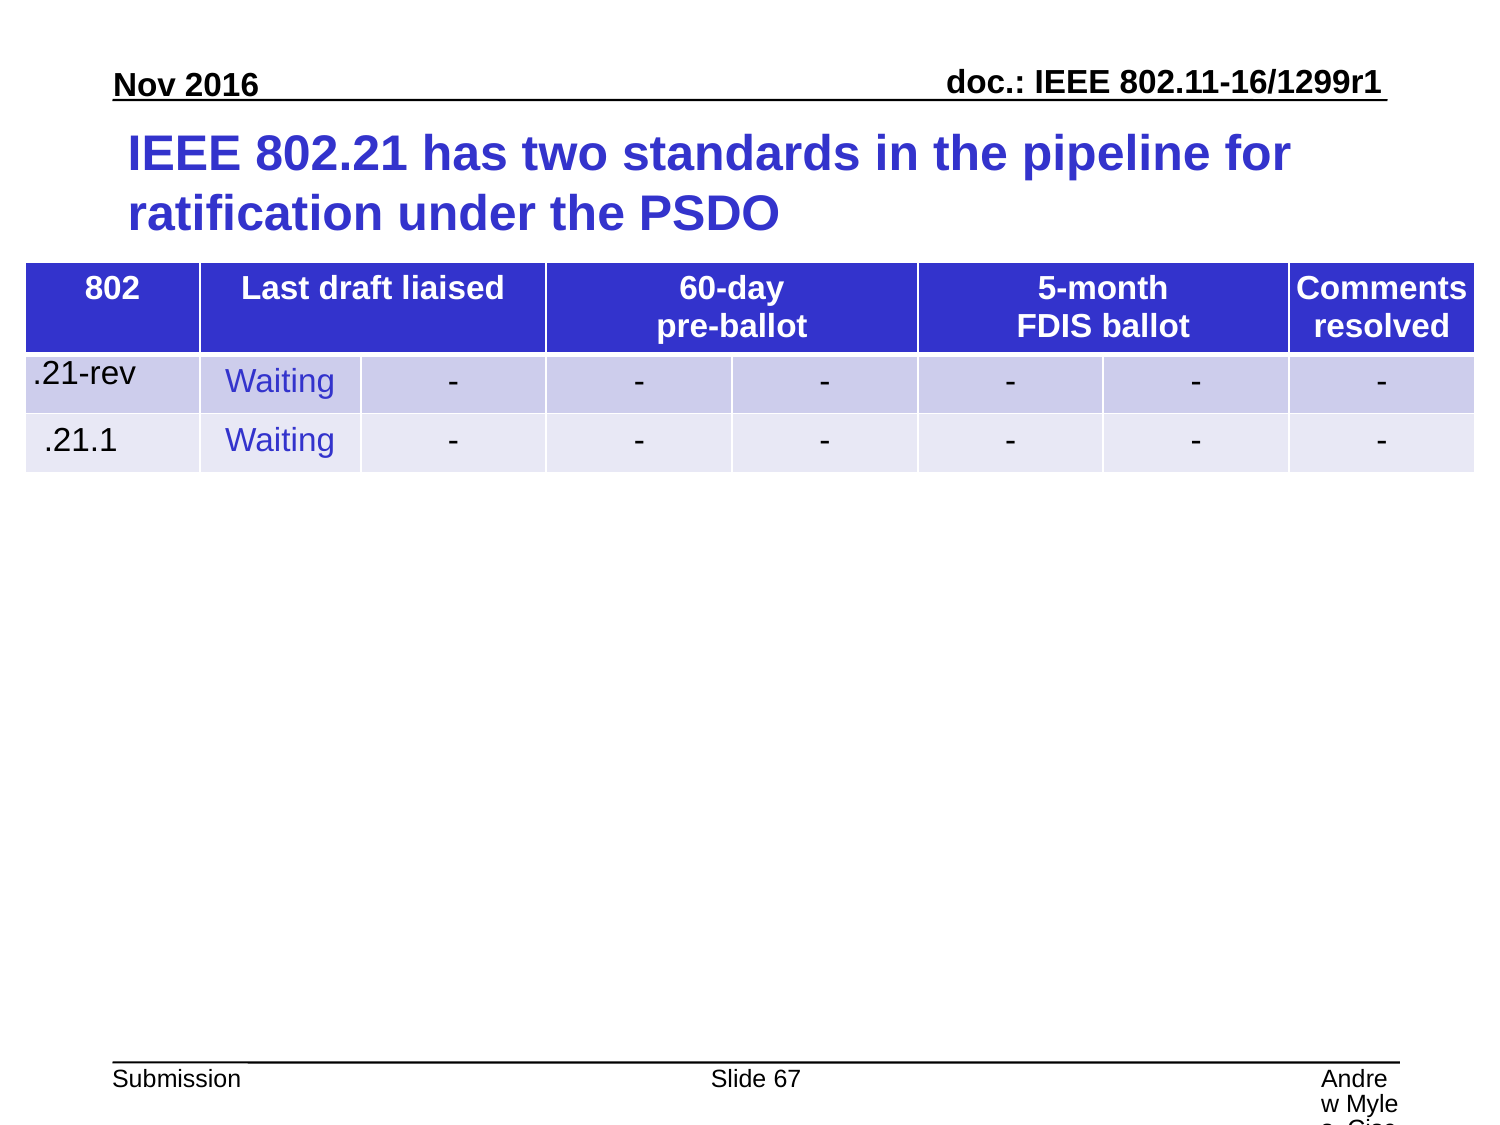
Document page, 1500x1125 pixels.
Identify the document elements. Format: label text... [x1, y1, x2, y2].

table_cell - [919, 357, 1102, 413]
footer Andrew Myles, Cisco [1320, 1061, 1402, 1093]
table_cell - [1104, 414, 1288, 472]
title IEEE 802.21 has two standards in the pipeline for ratification under the PSDO [112, 112, 1388, 262]
table_header 802 [26, 263, 199, 352]
table_cell - [1104, 357, 1288, 413]
table_cell Waiting [201, 414, 360, 472]
table_cell - [1290, 357, 1474, 413]
table_header Comments resolved [1290, 263, 1474, 352]
table_cell - [547, 357, 731, 413]
table_cell - [733, 414, 917, 472]
table_cell - [362, 357, 545, 413]
slide_number Slide 67 [709, 1061, 803, 1093]
table_cell .21-rev [26, 357, 199, 413]
table_header 60-day pre-ballot [547, 263, 917, 352]
table_cell Waiting [201, 357, 360, 413]
table_cell - [1290, 414, 1474, 472]
table_cell - [733, 357, 917, 413]
table_header 5-month FDIS ballot [919, 263, 1288, 352]
table_cell .21.1 [26, 414, 199, 472]
table_cell - [362, 414, 545, 472]
table_cell - [547, 414, 731, 472]
table_cell - [919, 414, 1102, 472]
table_header Last draft liaised [201, 263, 545, 352]
